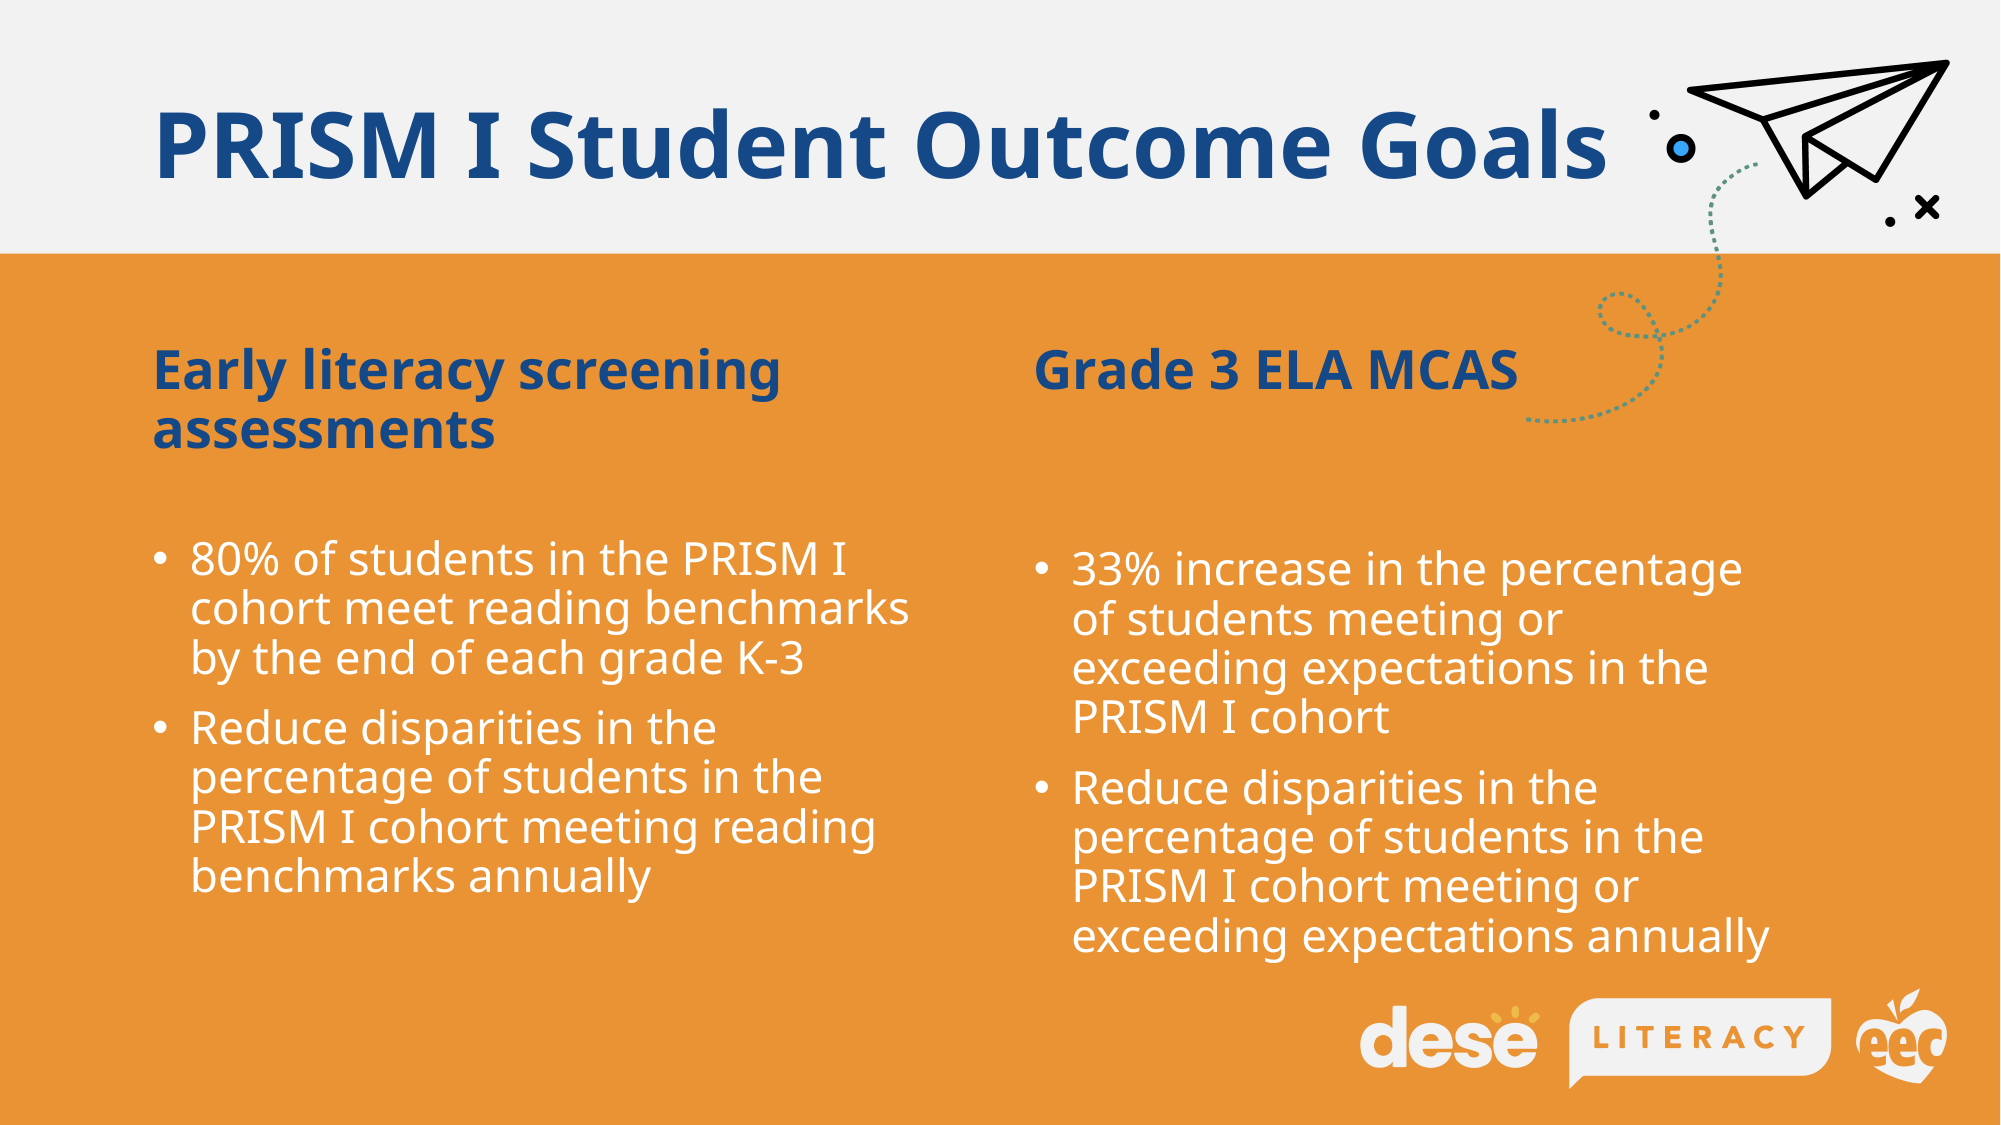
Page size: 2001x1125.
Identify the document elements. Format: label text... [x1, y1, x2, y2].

title PRISM I Student Outcome Goals [137, 59, 1863, 238]
picture [0, 0, 2001, 1125]
list Early literacy screening assessments 80% of students in the PRISM I cohort meet reading benchmarks by the end of each grade K-3 Reduce disparities in the percentage of students in the PRISM I cohort meeting reading benchmarks annually [137, 335, 926, 1027]
text_box Grade 3 ELA MCAS 33% increase in the percentage of students meeting or exceeding expectations in the PRISM I cohort Reduce disparities in the percentage of students in the PRISM I cohort meeting or exceeding expectations annually [1018, 335, 1808, 1027]
